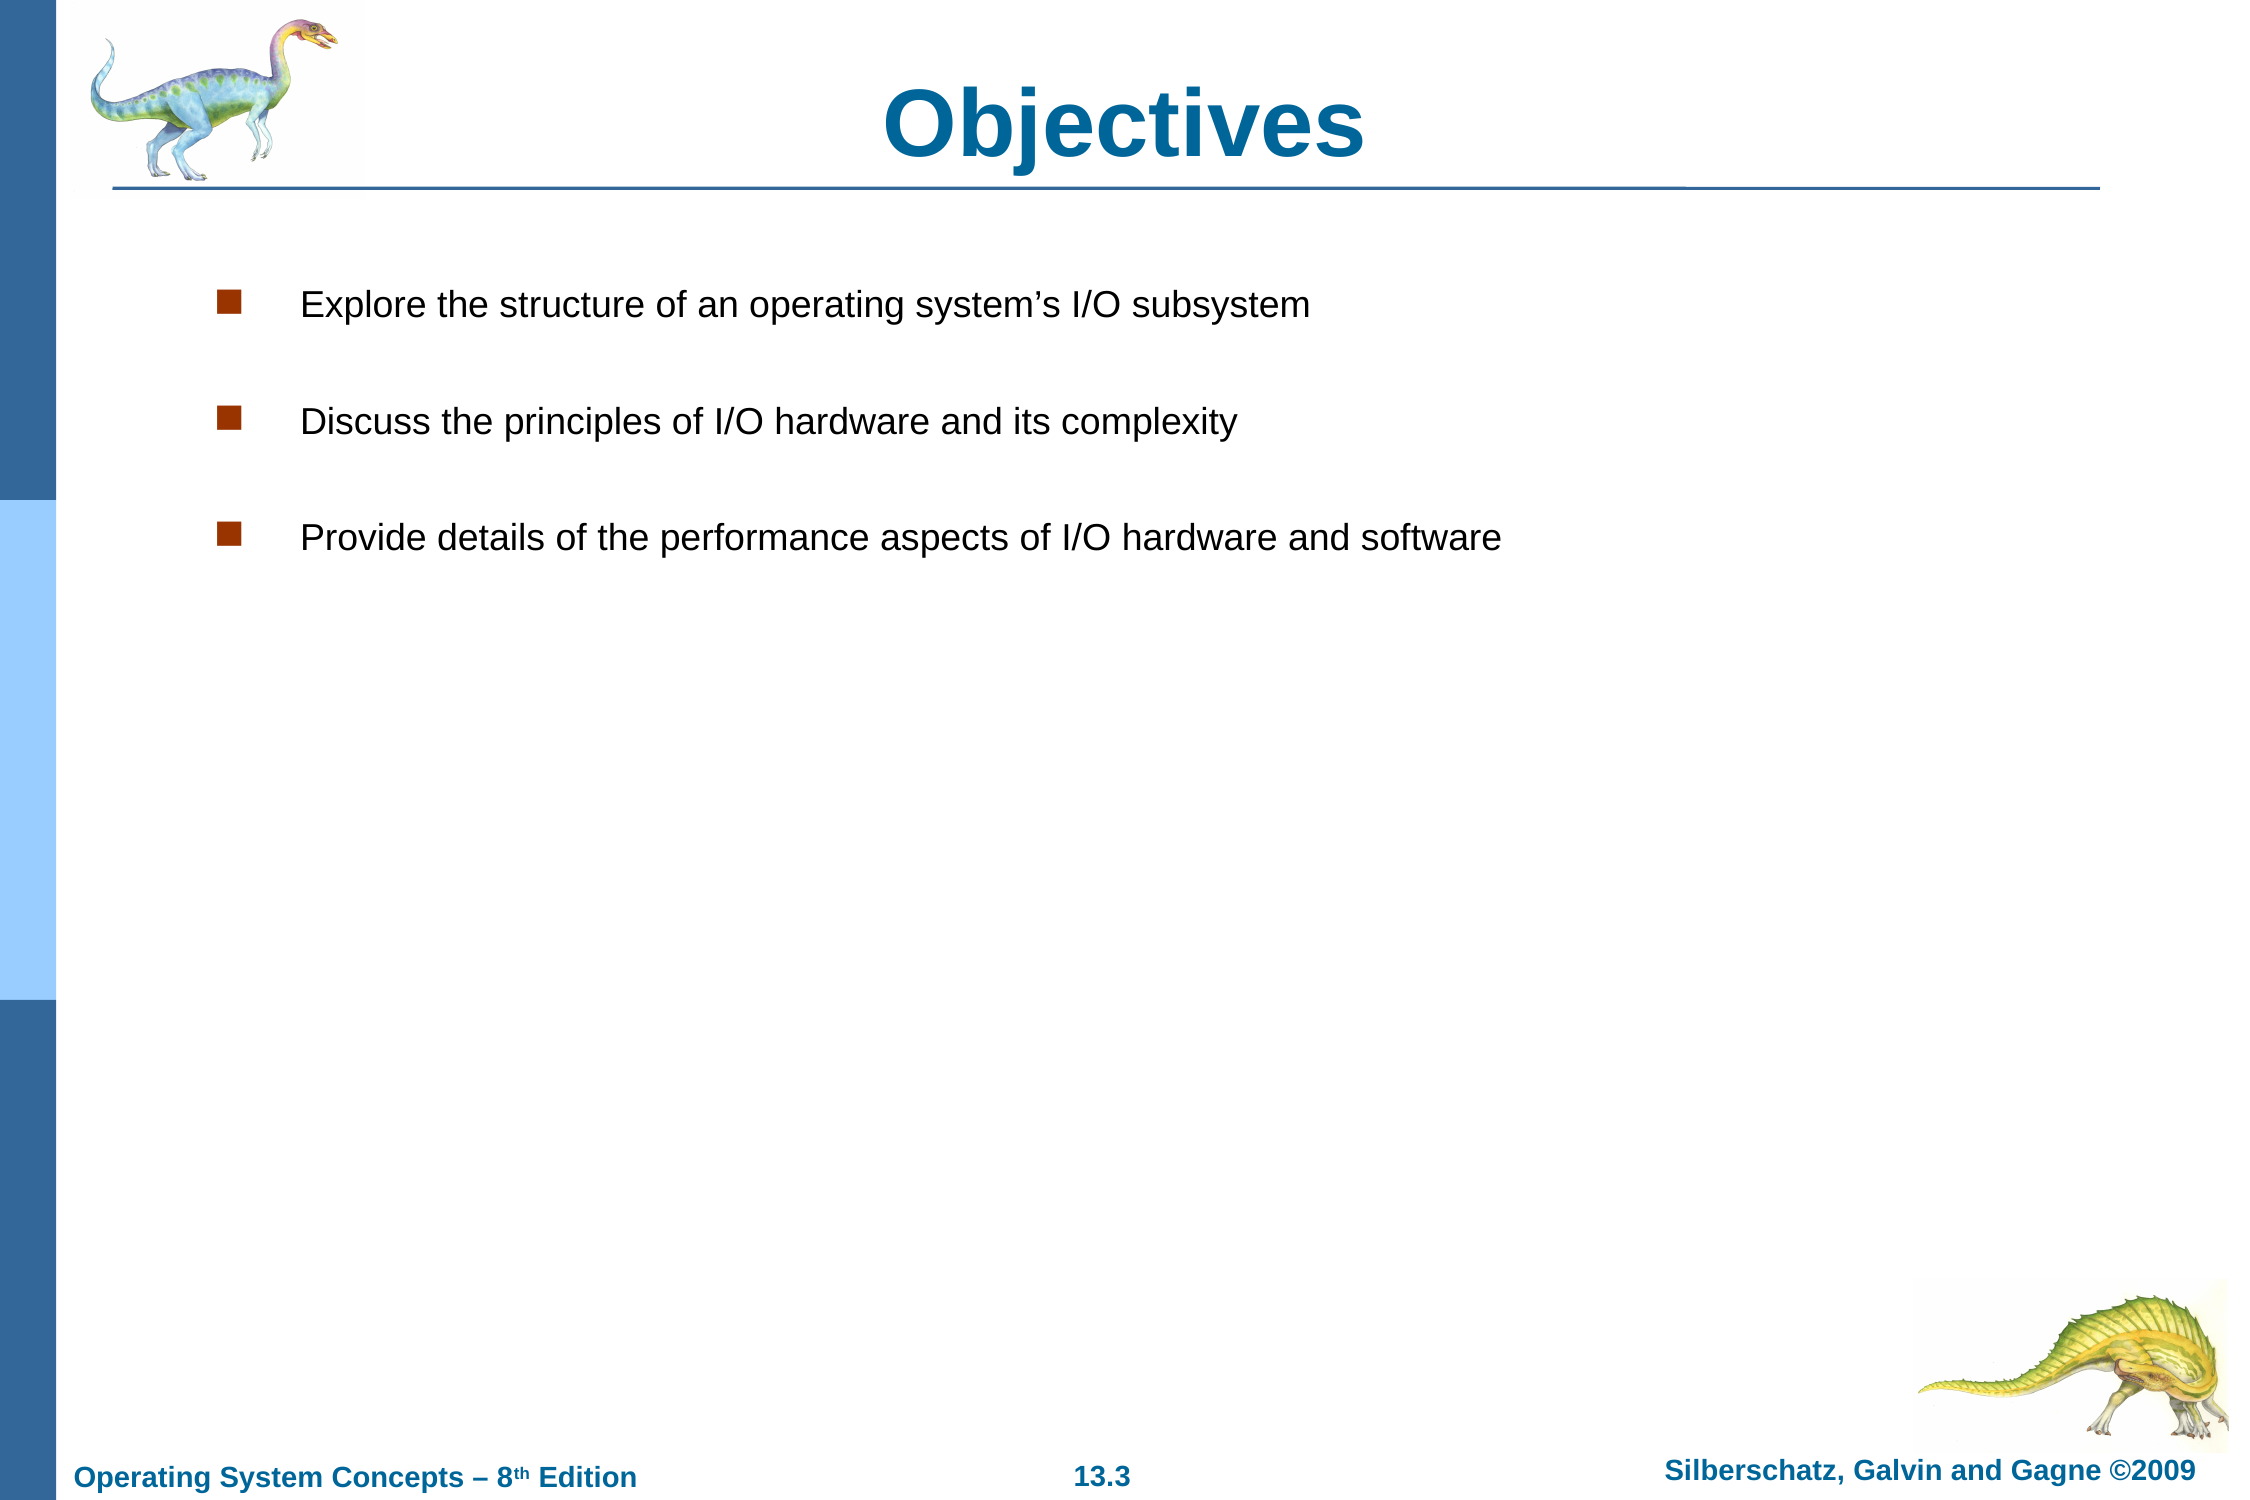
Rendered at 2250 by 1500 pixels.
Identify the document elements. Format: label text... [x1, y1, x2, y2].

list Explore the structure of an operating system’s I/O subsystem Discuss the principles of I/O hardware and its complexity Provide details of the performance aspects of I/O hardware and software [198, 269, 2088, 1261]
picture [1913, 1279, 2229, 1453]
title Objectives [112, 60, 2138, 187]
picture [70, 0, 365, 199]
